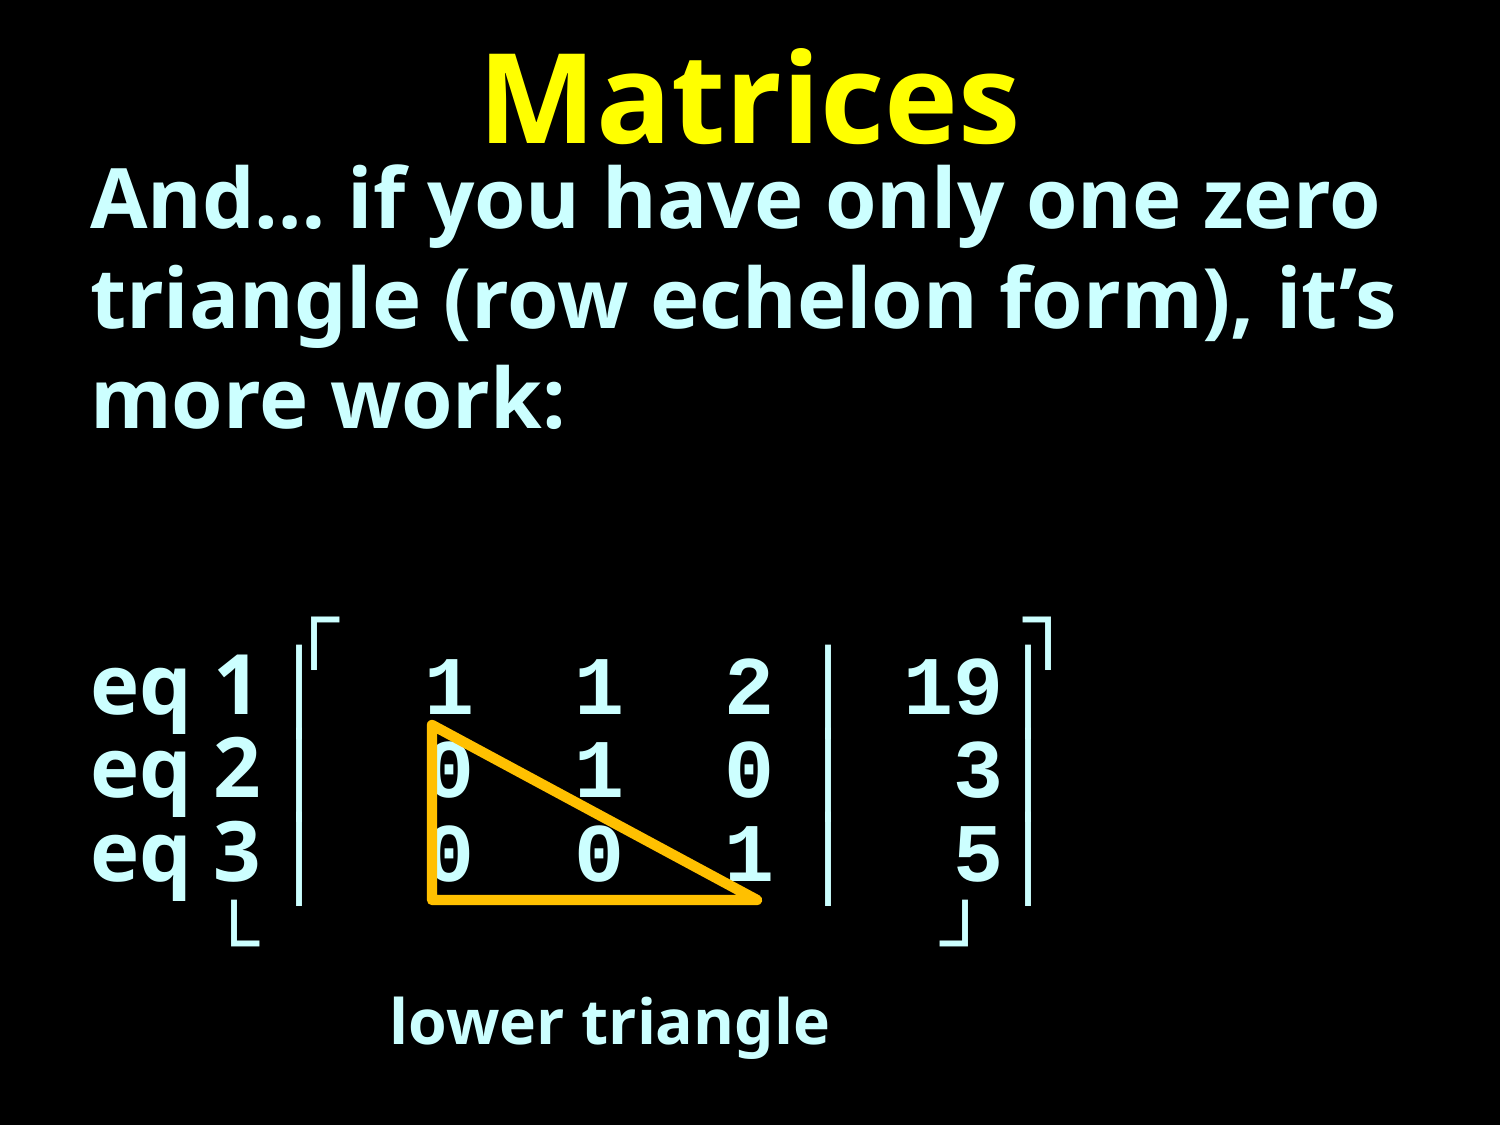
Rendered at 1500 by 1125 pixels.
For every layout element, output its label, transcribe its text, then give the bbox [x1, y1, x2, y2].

list And… if you have only one zero triangle (row echelon form), it’s more work: ┌ ┐ eq 1 │ 1 1 2 │ 19│ eq 2 │ 0 1 0 │ 3│ eq 3 │ 0 0 1 │ 5│ └ ┘ [75, 137, 1425, 1063]
title Matrices [0, 0, 1500, 188]
text_box [429, 723, 760, 903]
text_box lower triangle [374, 974, 870, 1063]
